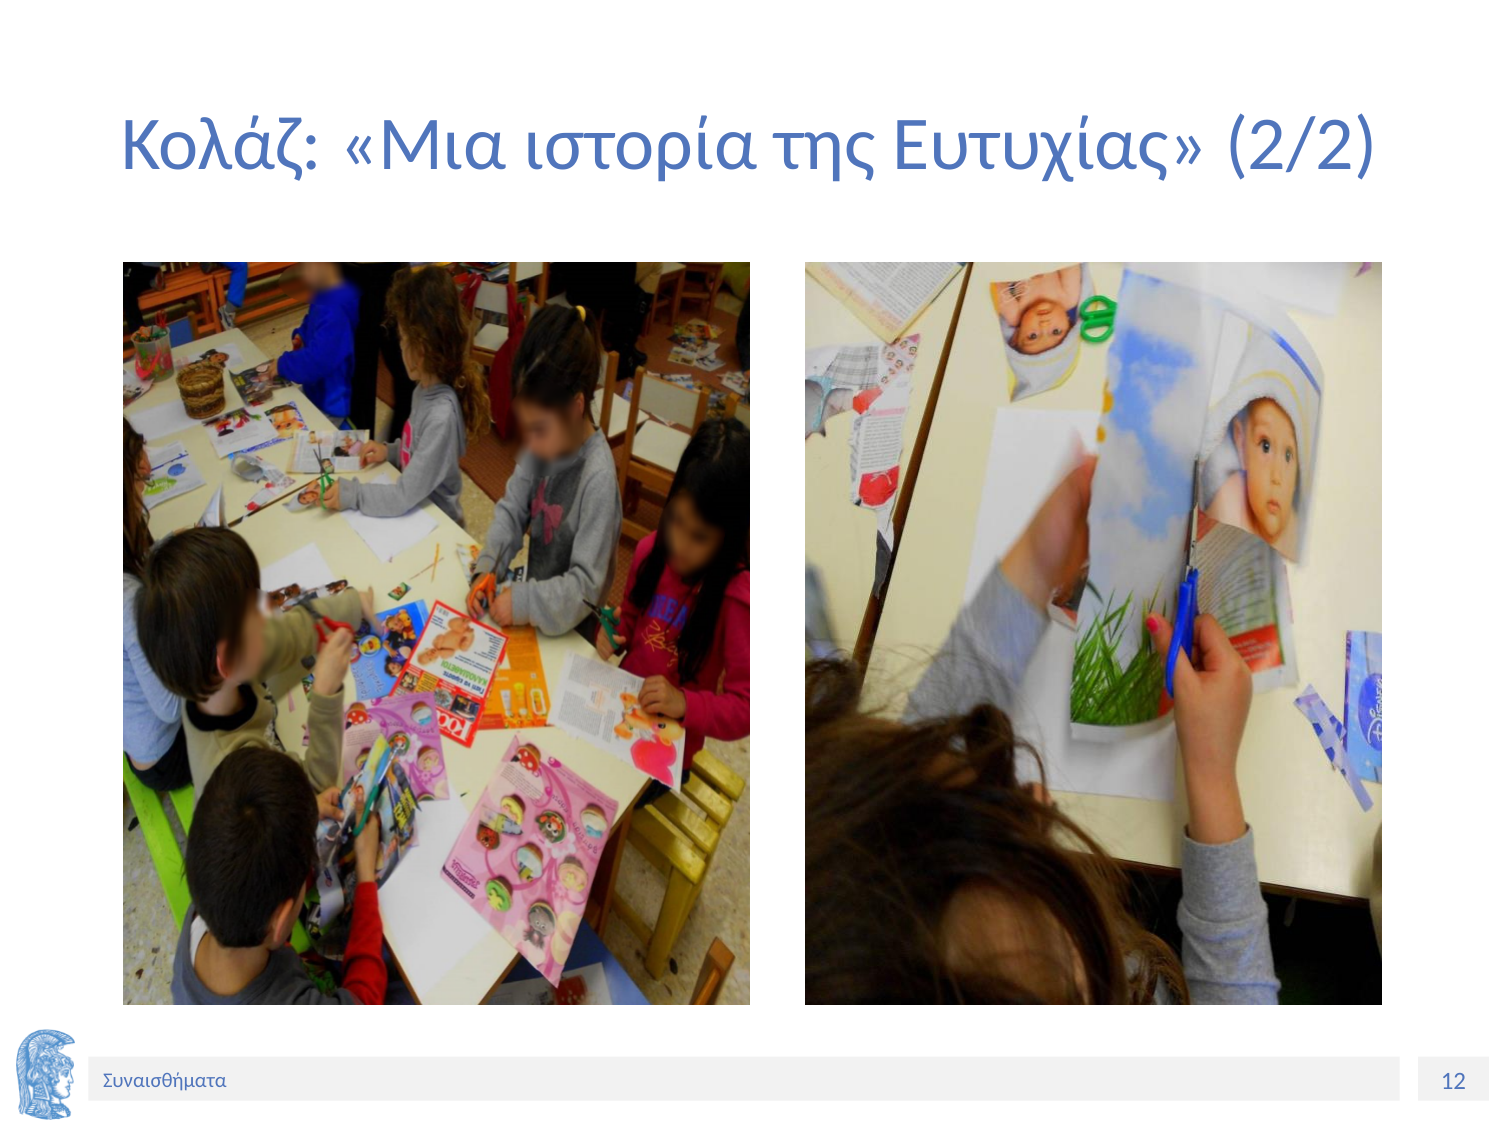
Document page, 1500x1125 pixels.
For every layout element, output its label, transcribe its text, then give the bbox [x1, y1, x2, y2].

picture [9, 1026, 81, 1120]
title Κολάζ: «Μια ιστορία της Ευτυχίας» (2/2) [75, 45, 1425, 233]
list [805, 262, 1383, 1006]
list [123, 262, 751, 1006]
